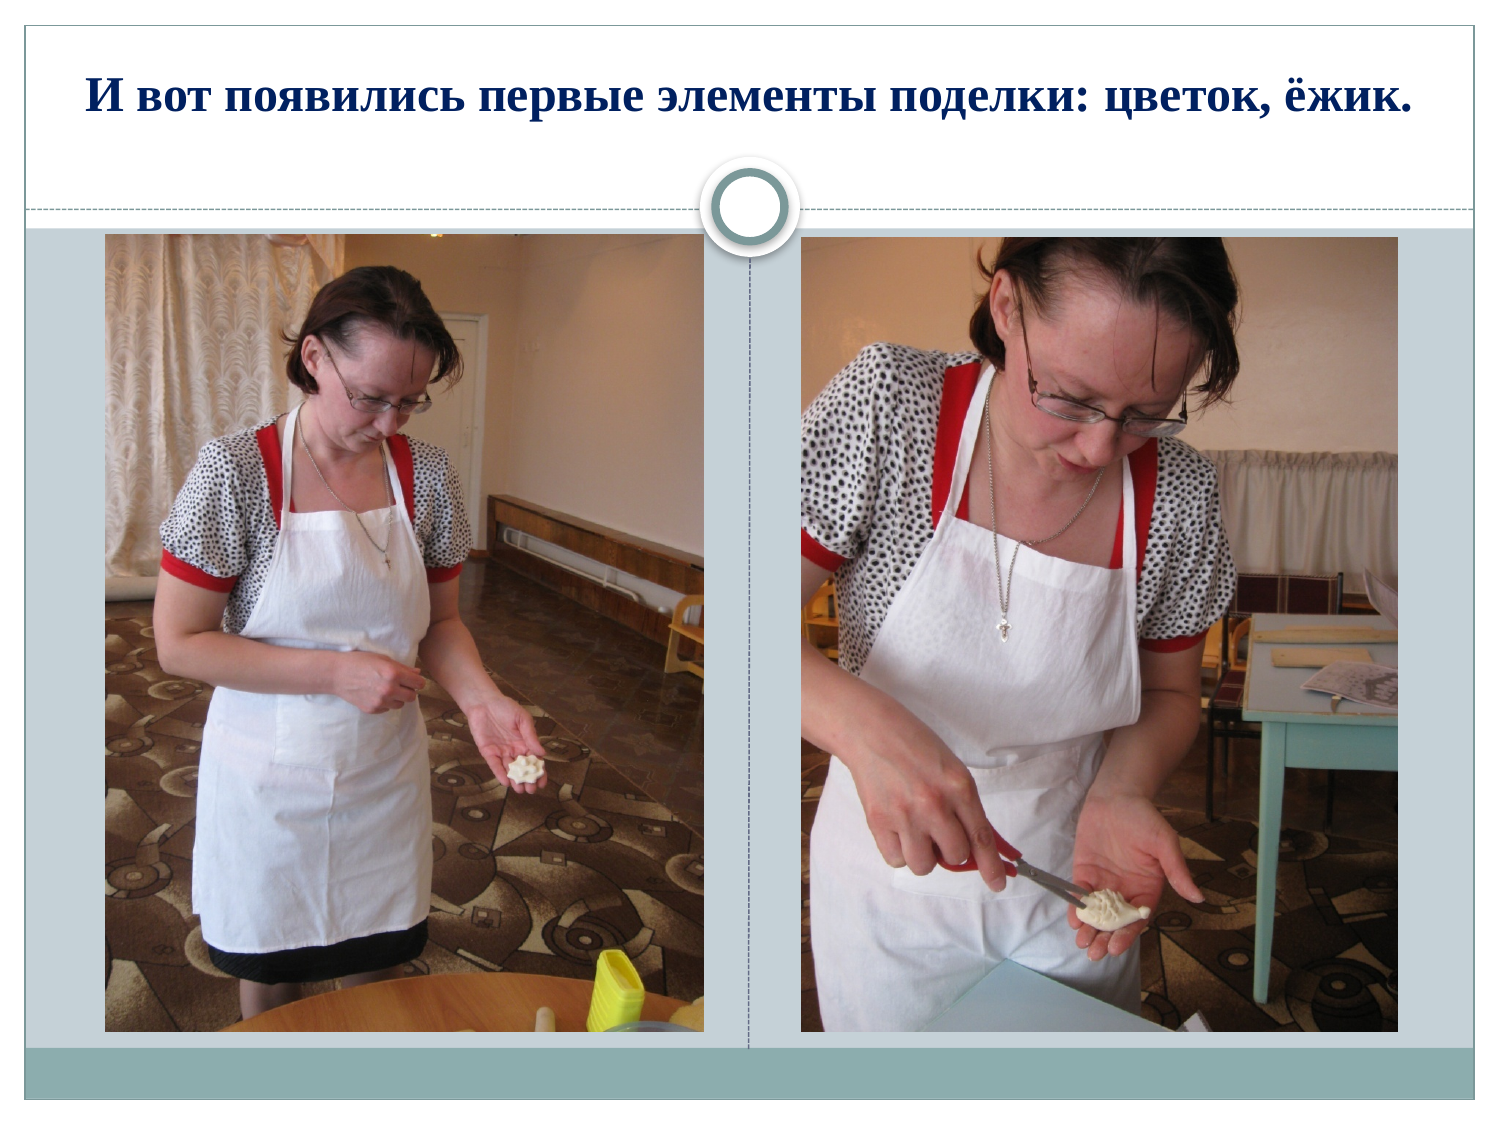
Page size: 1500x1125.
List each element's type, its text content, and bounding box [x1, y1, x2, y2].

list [105, 234, 704, 1032]
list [801, 237, 1398, 1032]
title И вот появились первые элементы поделки: цветок, ёжик. [49, 37, 1450, 129]
